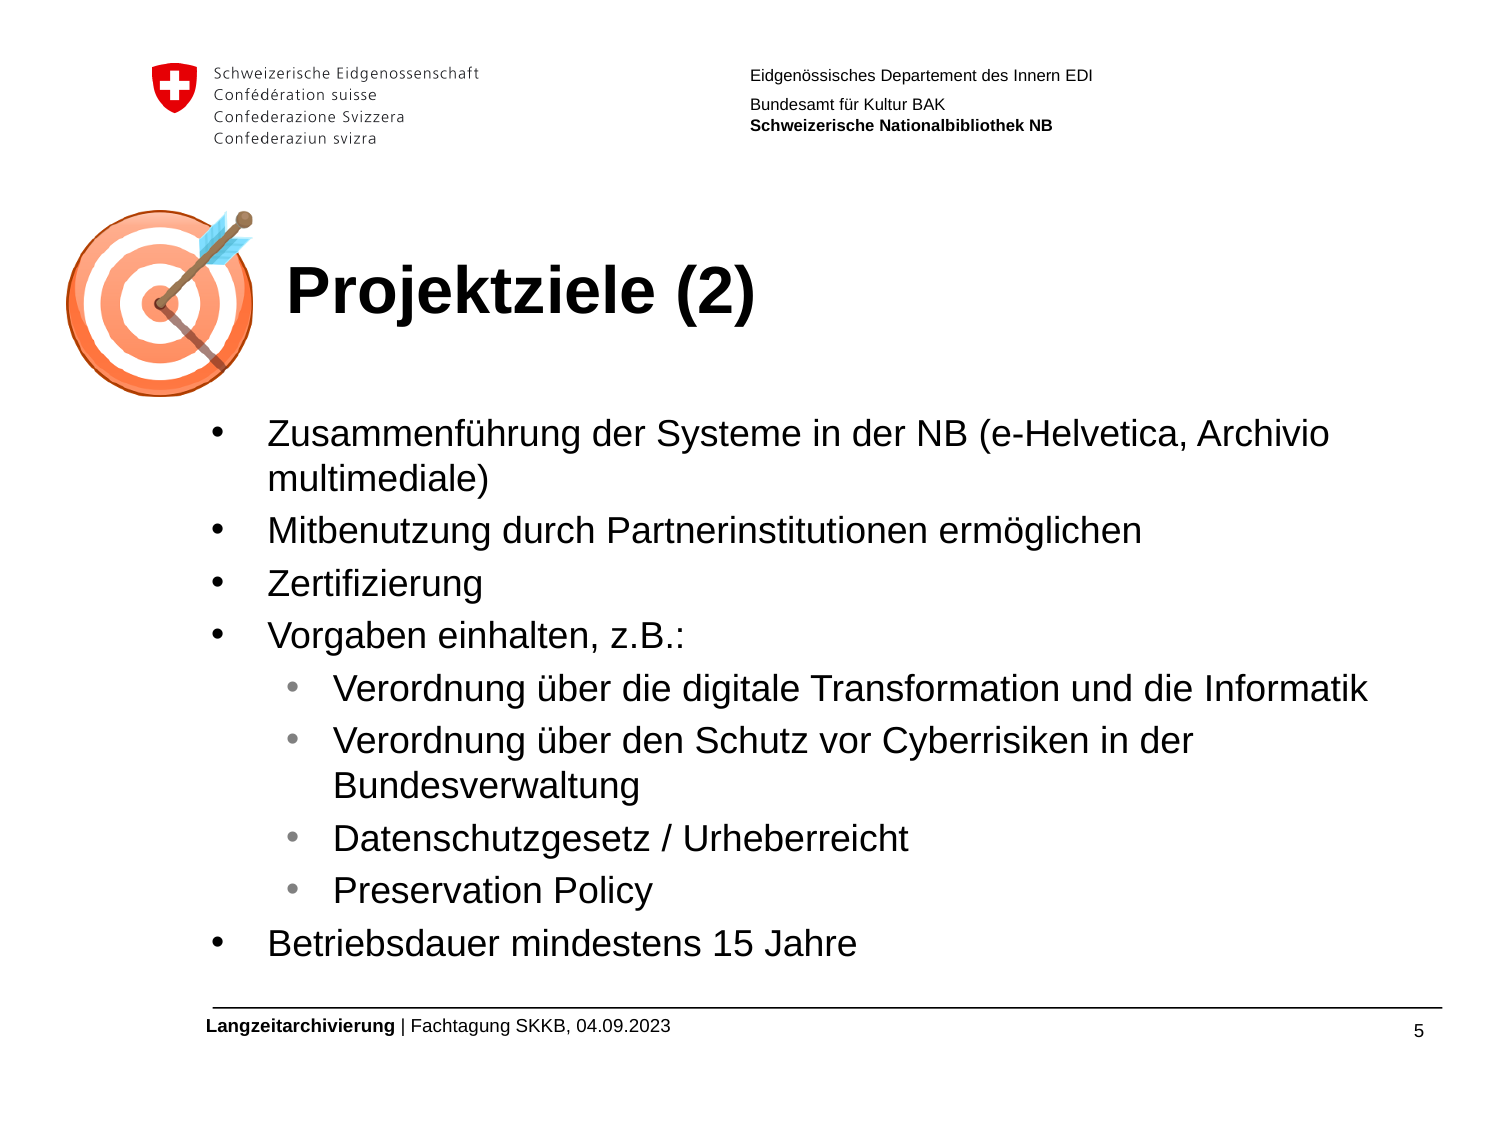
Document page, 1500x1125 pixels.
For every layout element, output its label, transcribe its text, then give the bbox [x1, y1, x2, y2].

list Zusammenführung der Systeme in der NB (e-Helvetica, Archivio multimediale) Mitbenutzung durch Partnerinstitutionen ermöglichen Zertifizierung Vorgaben einhalten, z.B.: Verordnung über die digitale Transformation und die Informatik Verordnung über den Schutz vor Cyberrisiken in der Bundesverwaltung Datenschutzgesetz / Urheberreicht Preservation Policy Betriebsdauer mindestens 15 Jahre [210, 408, 1437, 984]
title Projektziele (2) [212, 246, 1437, 408]
picture [66, 209, 254, 398]
picture [152, 63, 480, 147]
